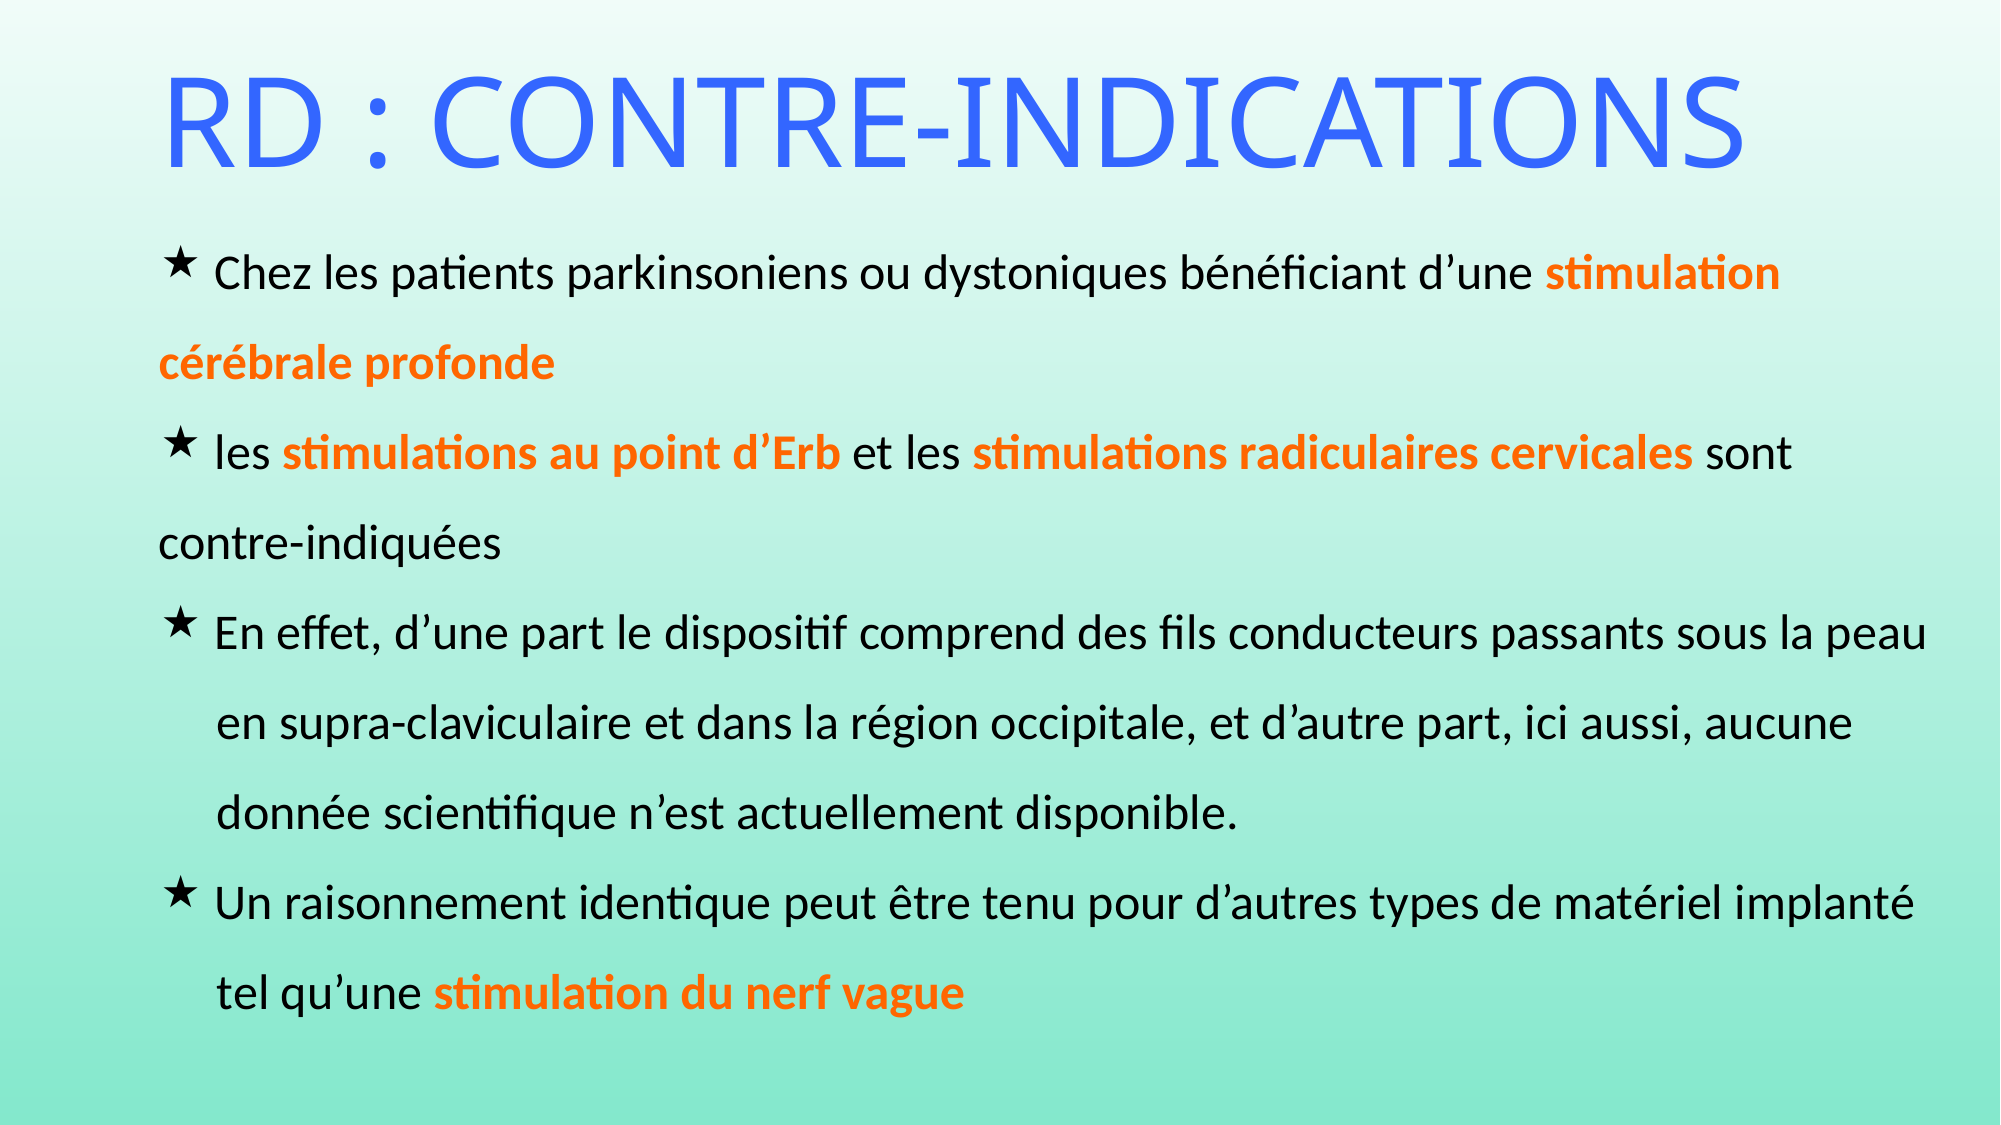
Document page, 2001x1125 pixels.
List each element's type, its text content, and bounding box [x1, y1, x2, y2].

text_box RD : contre-indications [144, 11, 1950, 353]
text_box Chez les patients parkinsoniens ou dystoniques bénéficiant d’une stimulation cérébrale profonde les stimulations au point d’Erb et les stimulations radiculaires cervicales sont contre-indiquées En effet, d’une part le dispositif comprend des fils conducteurs passants sous la peau en supra-claviculaire et dans la région occipitale, et d’autre part, ici aussi, aucune donnée scientifique n’est actuellement disponible. Un raisonnement identique peut être tenu pour d’autres types de matériel implanté tel qu’une stimulation du nerf vague [143, 142, 1965, 1028]
